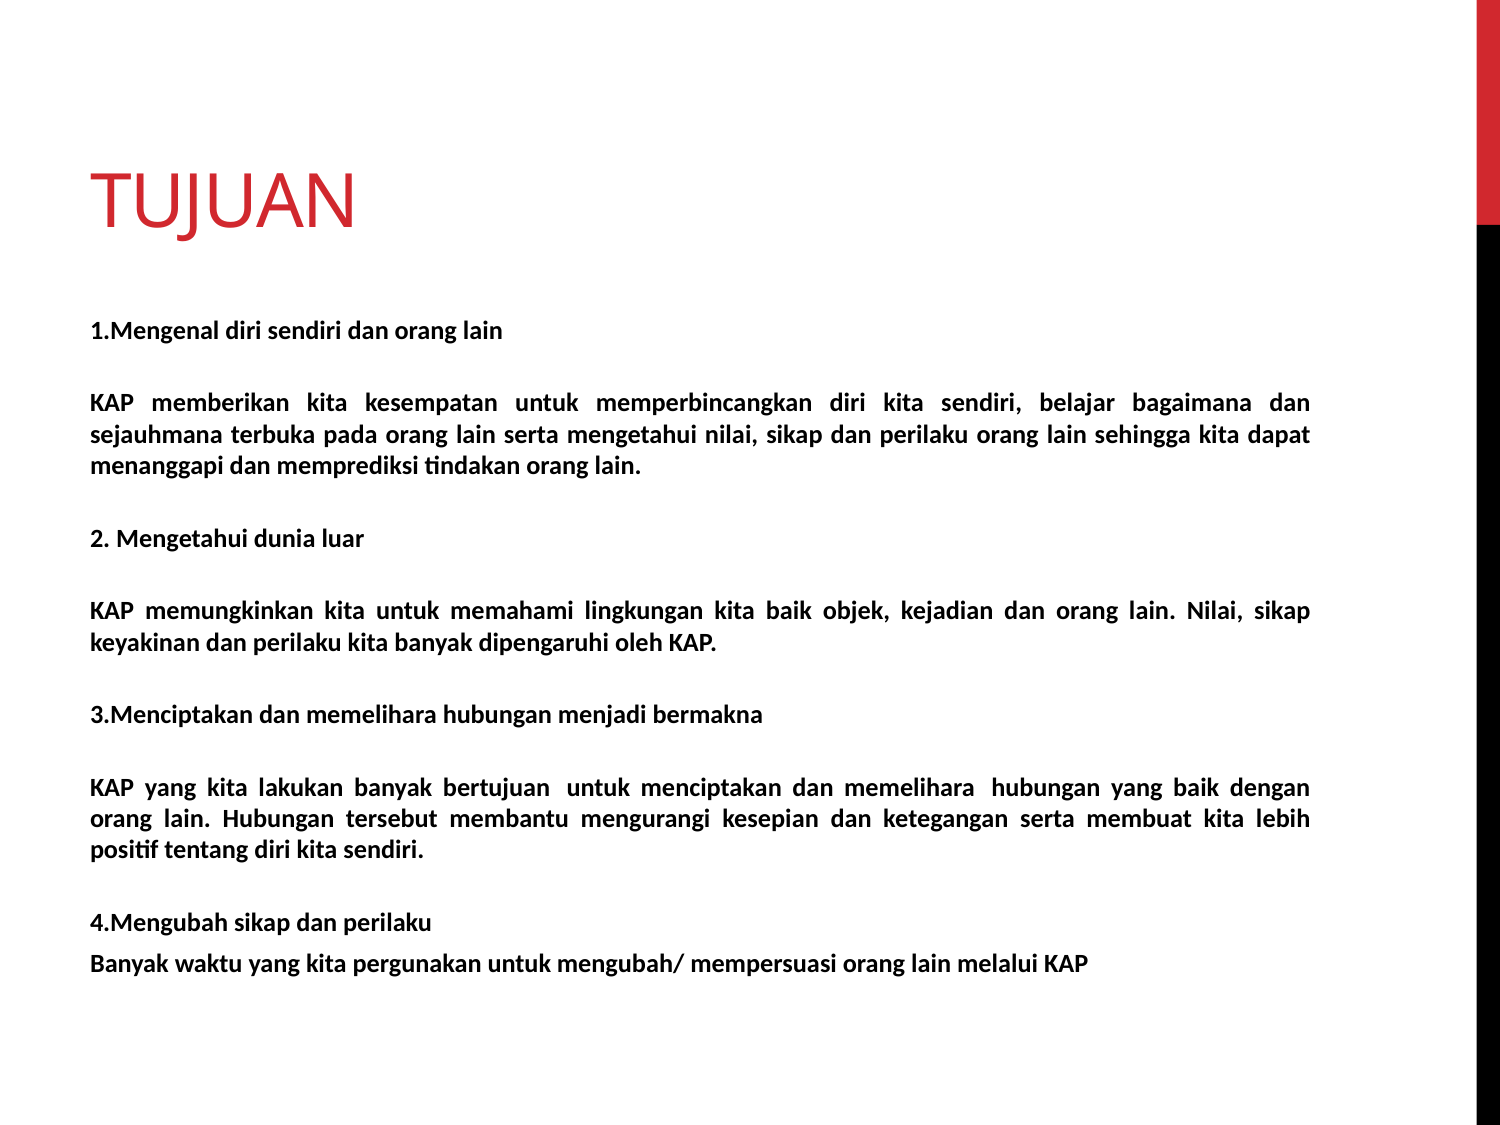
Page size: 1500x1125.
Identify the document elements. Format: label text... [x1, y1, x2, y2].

title Tujuan [75, 25, 1025, 250]
list 1.Mengenal diri sendiri dan orang lain KAP memberikan kita kesempatan untuk memperbincangkan diri kita sendiri, belajar bagaimana dan sejauhmana terbuka pada orang lain serta mengetahui nilai, sikap dan perilaku orang lain sehingga kita dapat menanggapi dan memprediksi tindakan orang lain. 2. Mengetahui dunia luar KAP memungkinkan kita untuk memahami lingkungan kita baik objek, kejadian dan orang lain. Nilai, sikap keyakinan dan perilaku kita banyak dipengaruhi oleh KAP. 3.Menciptakan dan memelihara hubungan menjadi bermakna KAP yang kita lakukan banyak bertujuan untuk menciptakan dan memelihara hubungan yang baik dengan orang lain. Hubungan tersebut membantu mengurangi kesepian dan ketegangan serta membuat kita lebih positif tentang diri kita sendiri. 4.Mengubah sikap dan perilaku Banyak waktu yang kita pergunakan untuk mengubah/ mempersuasi orang lain melalui KAP [75, 287, 1325, 1005]
